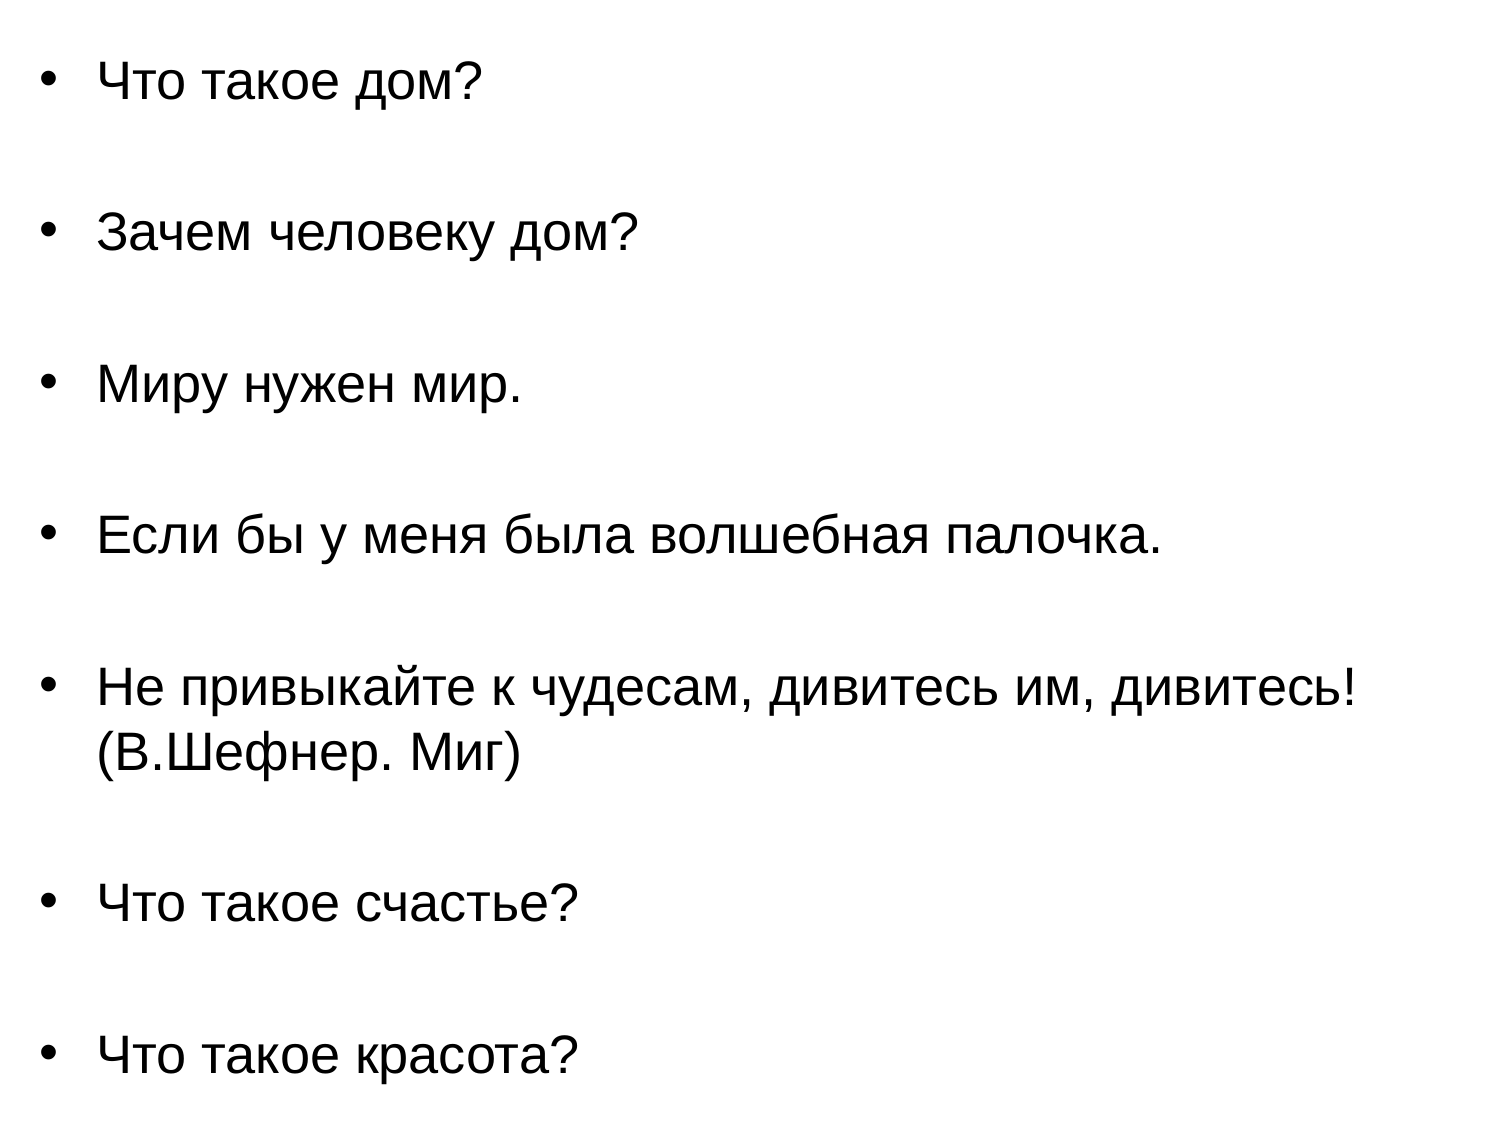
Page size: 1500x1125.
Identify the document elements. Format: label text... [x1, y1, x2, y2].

list Что такое дом? Зачем человеку дом? Миру нужен мир. Если бы у меня была волшебная палочка. Не привыкайте к чудесам, дивитесь им, дивитесь! (В.Шефнер. Миг) Что такое счастье? Что такое красота? [24, 37, 1475, 1100]
